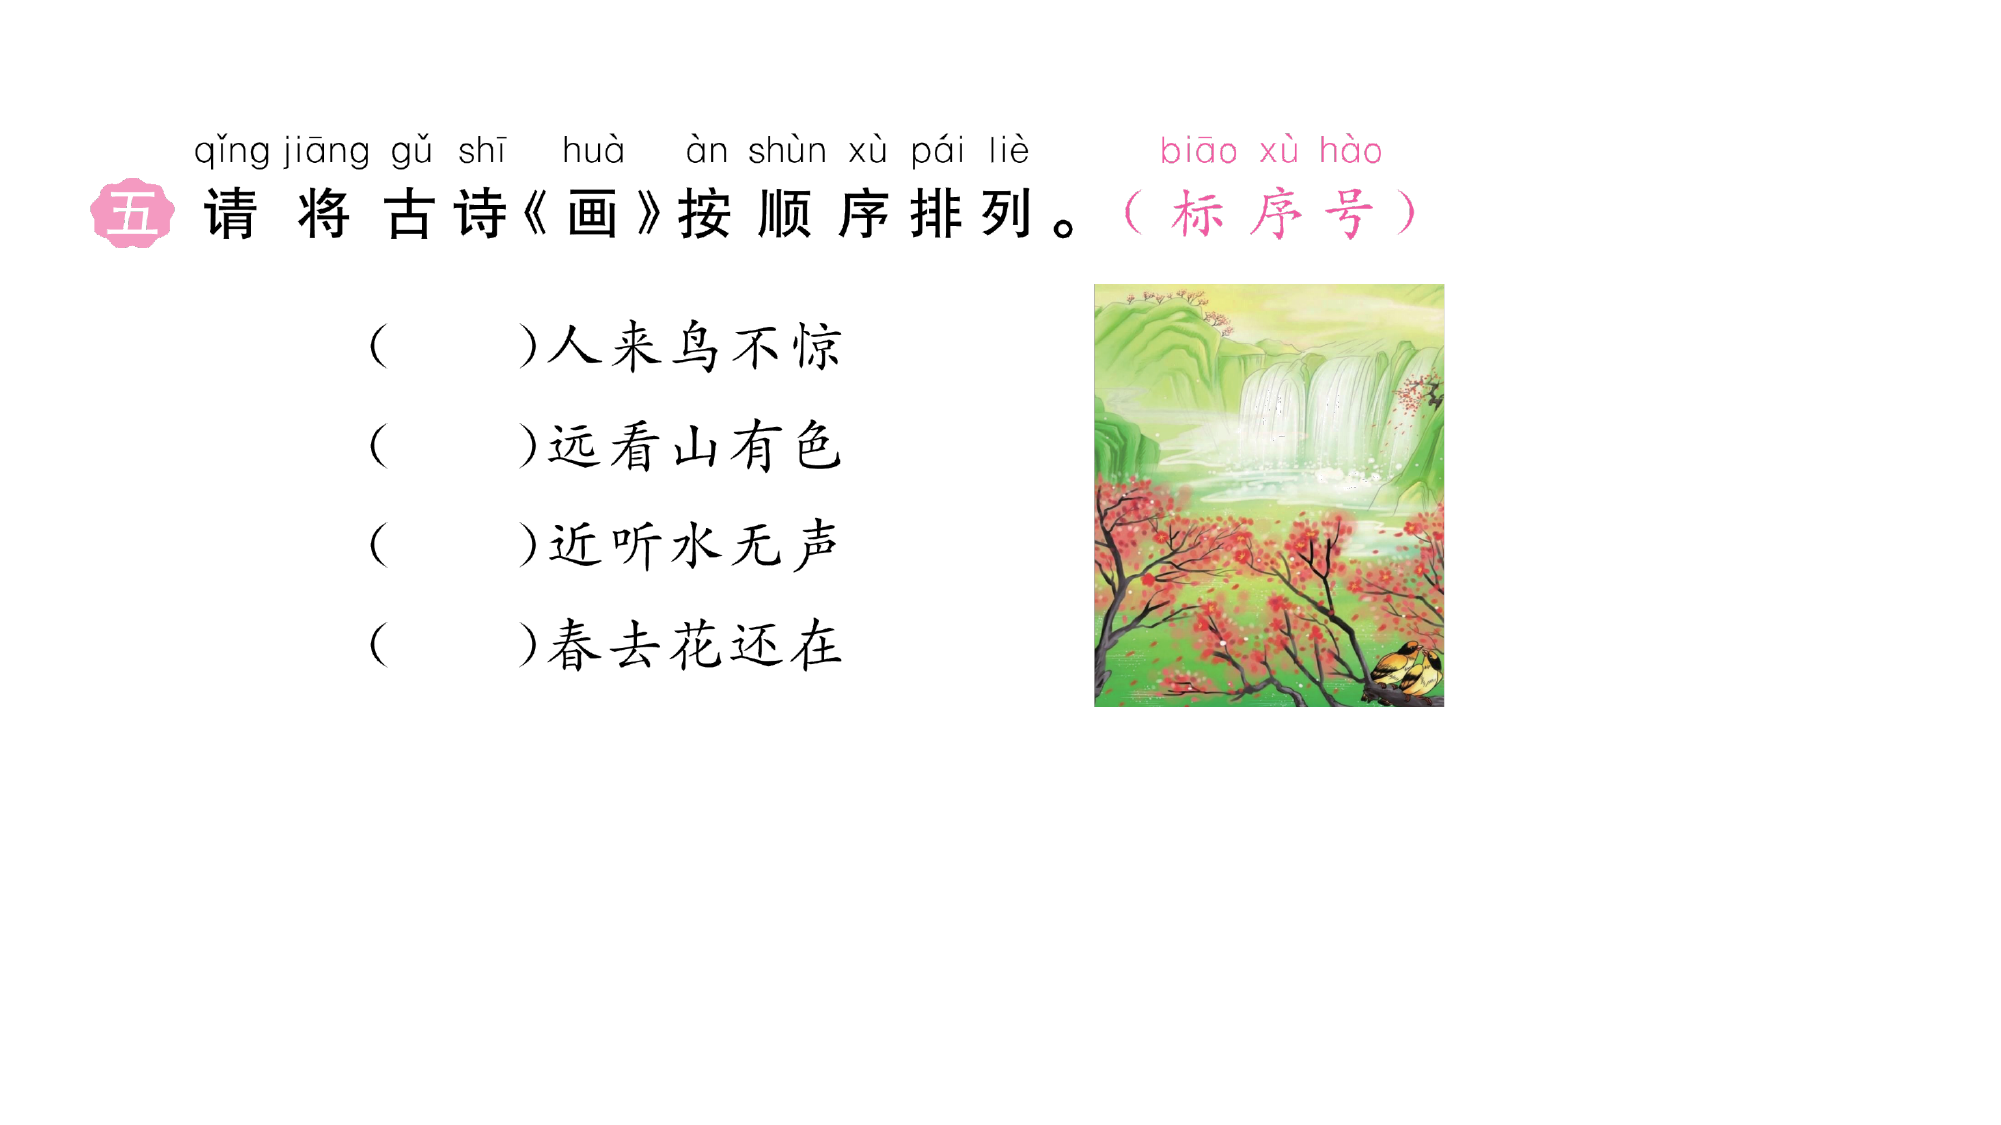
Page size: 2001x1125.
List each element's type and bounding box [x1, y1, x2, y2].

picture [87, 117, 1979, 711]
